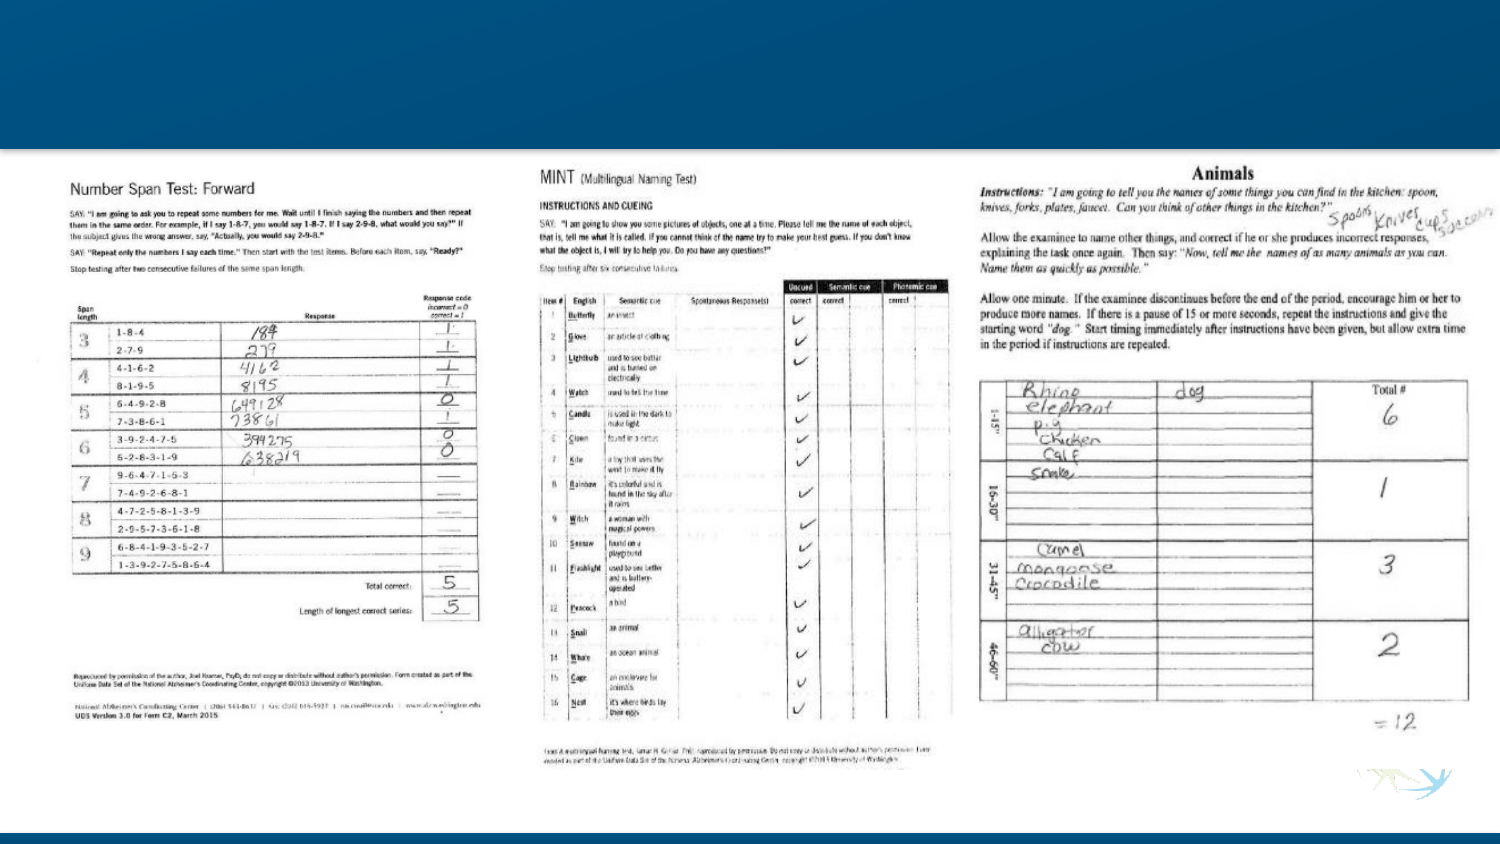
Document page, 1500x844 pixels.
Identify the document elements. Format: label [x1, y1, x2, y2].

picture [487, 158, 1500, 770]
list [12, 179, 482, 737]
